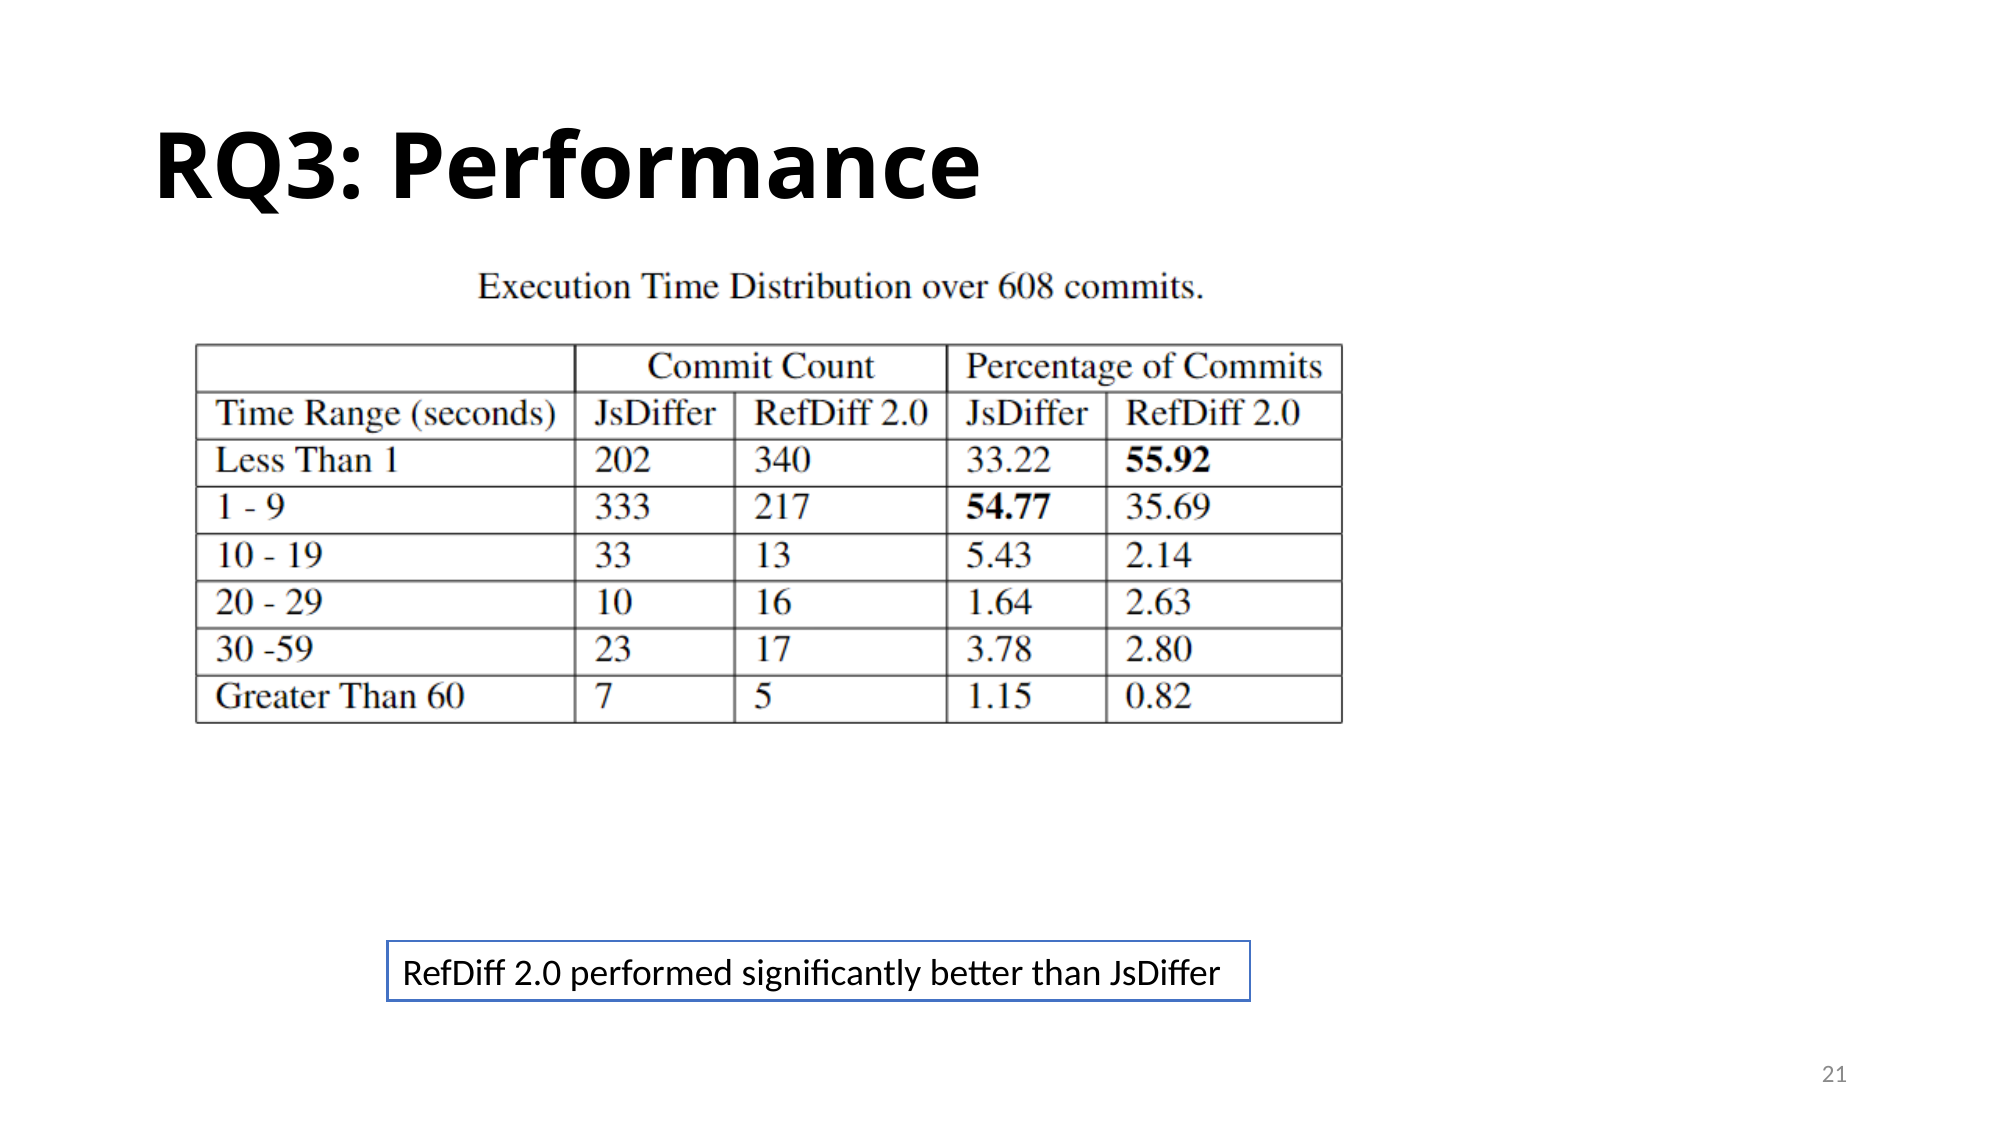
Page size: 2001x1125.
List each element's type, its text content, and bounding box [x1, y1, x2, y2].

text_box RefDiff 2.0 performed significantly better than JsDiffer [386, 940, 1251, 1002]
title RQ3: Performance [137, 59, 1863, 278]
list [183, 261, 1354, 749]
slide_number 21 [1412, 1042, 1863, 1103]
